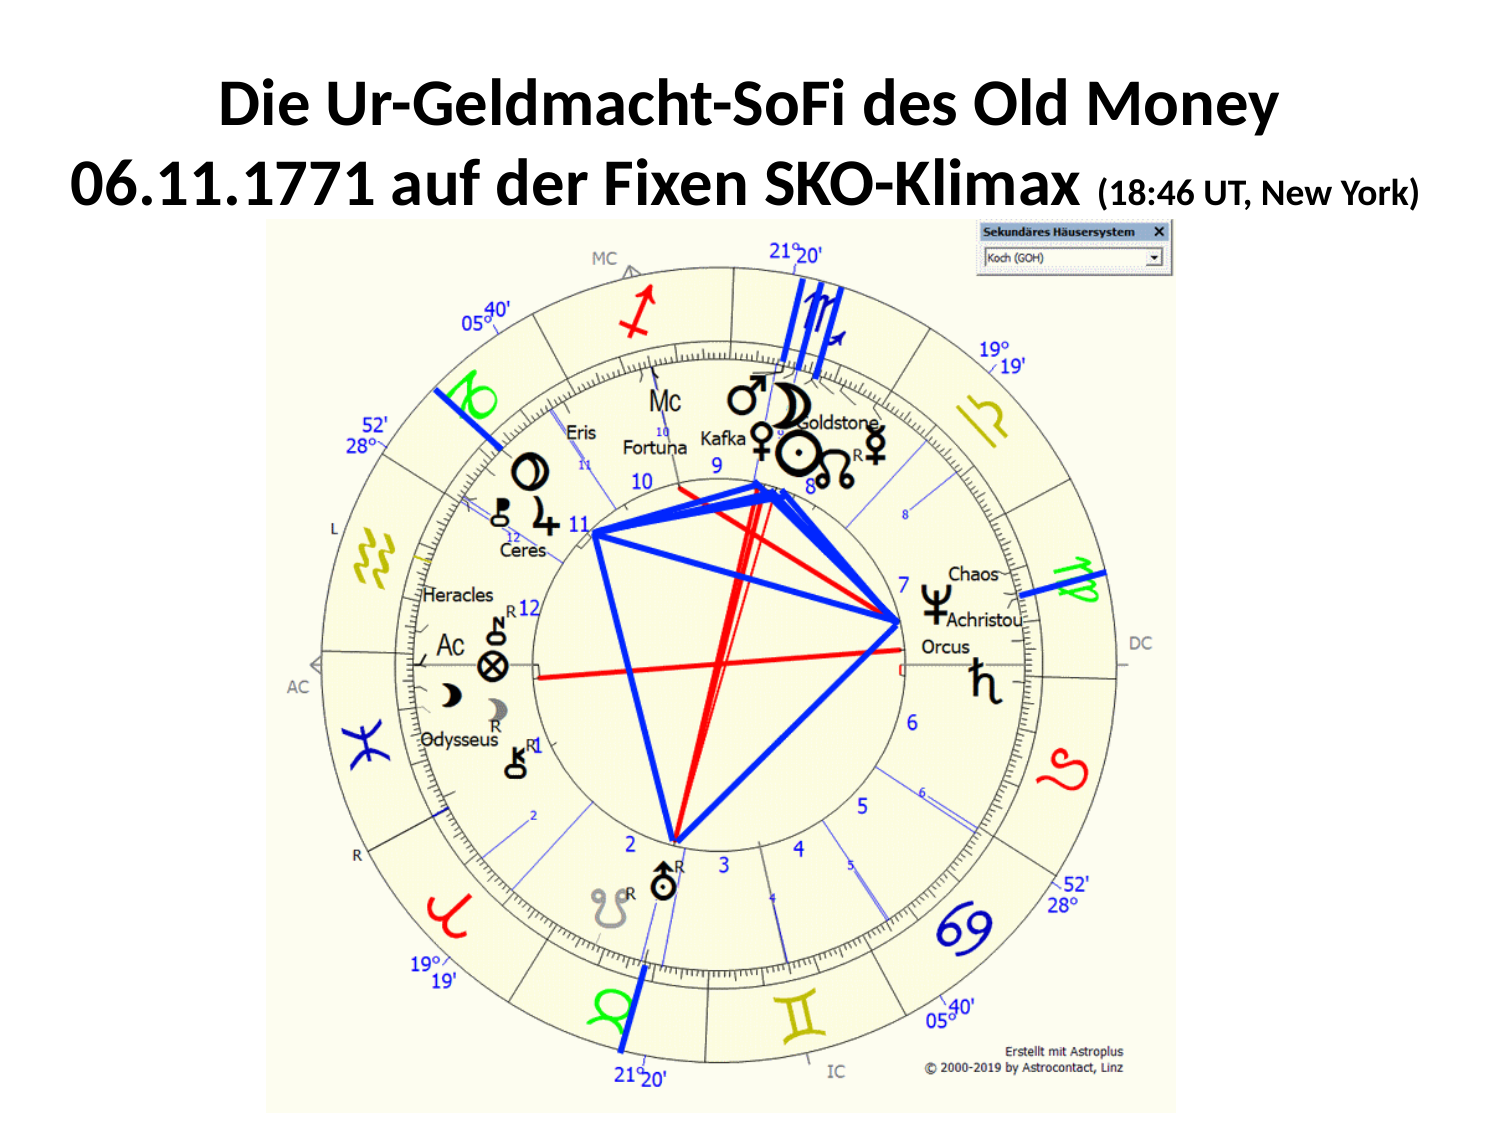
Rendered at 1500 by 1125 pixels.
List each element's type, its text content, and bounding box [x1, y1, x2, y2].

picture [266, 219, 1176, 1113]
title Die Ur-Geldmacht-SoFi des Old Money 06.11.1771 auf der Fixen SKO-Klimax (18:46 UT, New York) [0, 45, 1500, 233]
